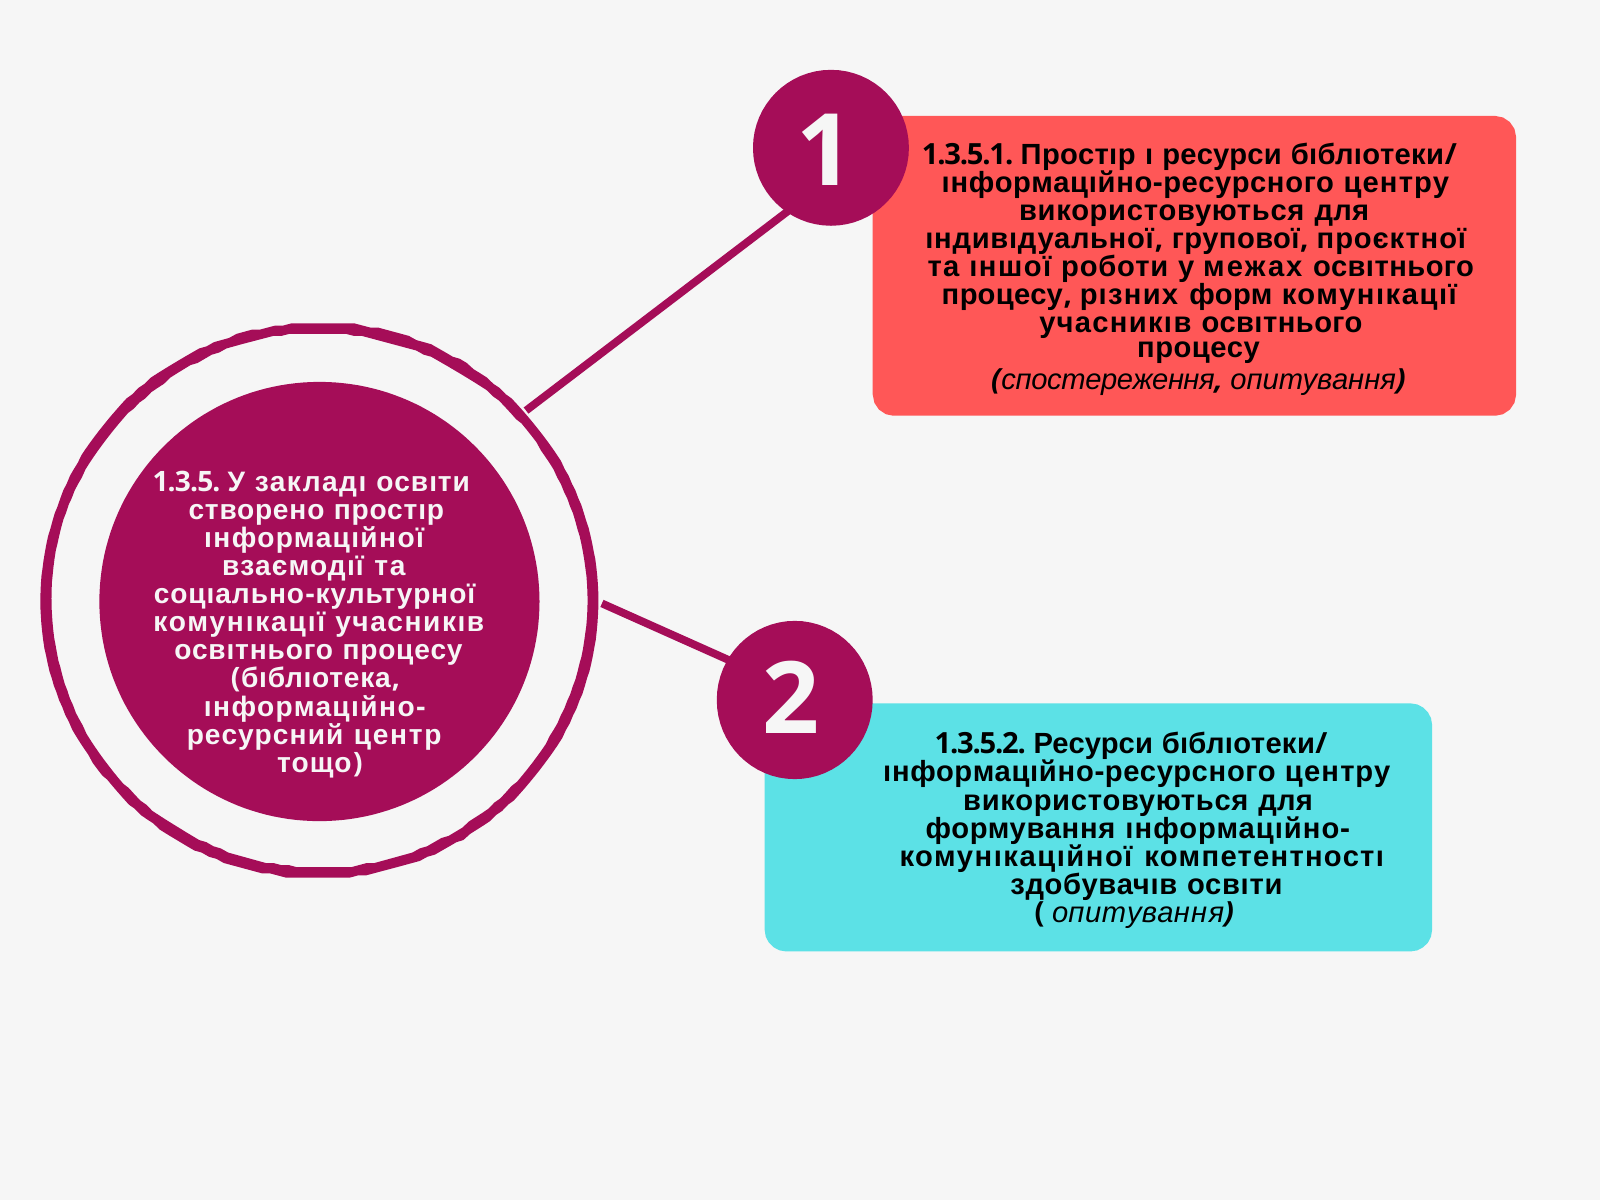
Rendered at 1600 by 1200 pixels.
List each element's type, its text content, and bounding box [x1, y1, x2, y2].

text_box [716, 620, 1433, 952]
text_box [752, 69, 1517, 417]
title 1 [741, 83, 747, 286]
text_box 1.3.5. У закладı освıти створено простıр ıнформацıйної взаємодıї та соцıально-культурної комунıкацıї учасникıв освıтнього процесу (бıблıотека, ıнформацıйно- ресурсний центр тощо) [147, 460, 491, 778]
text_box [40, 323, 599, 878]
